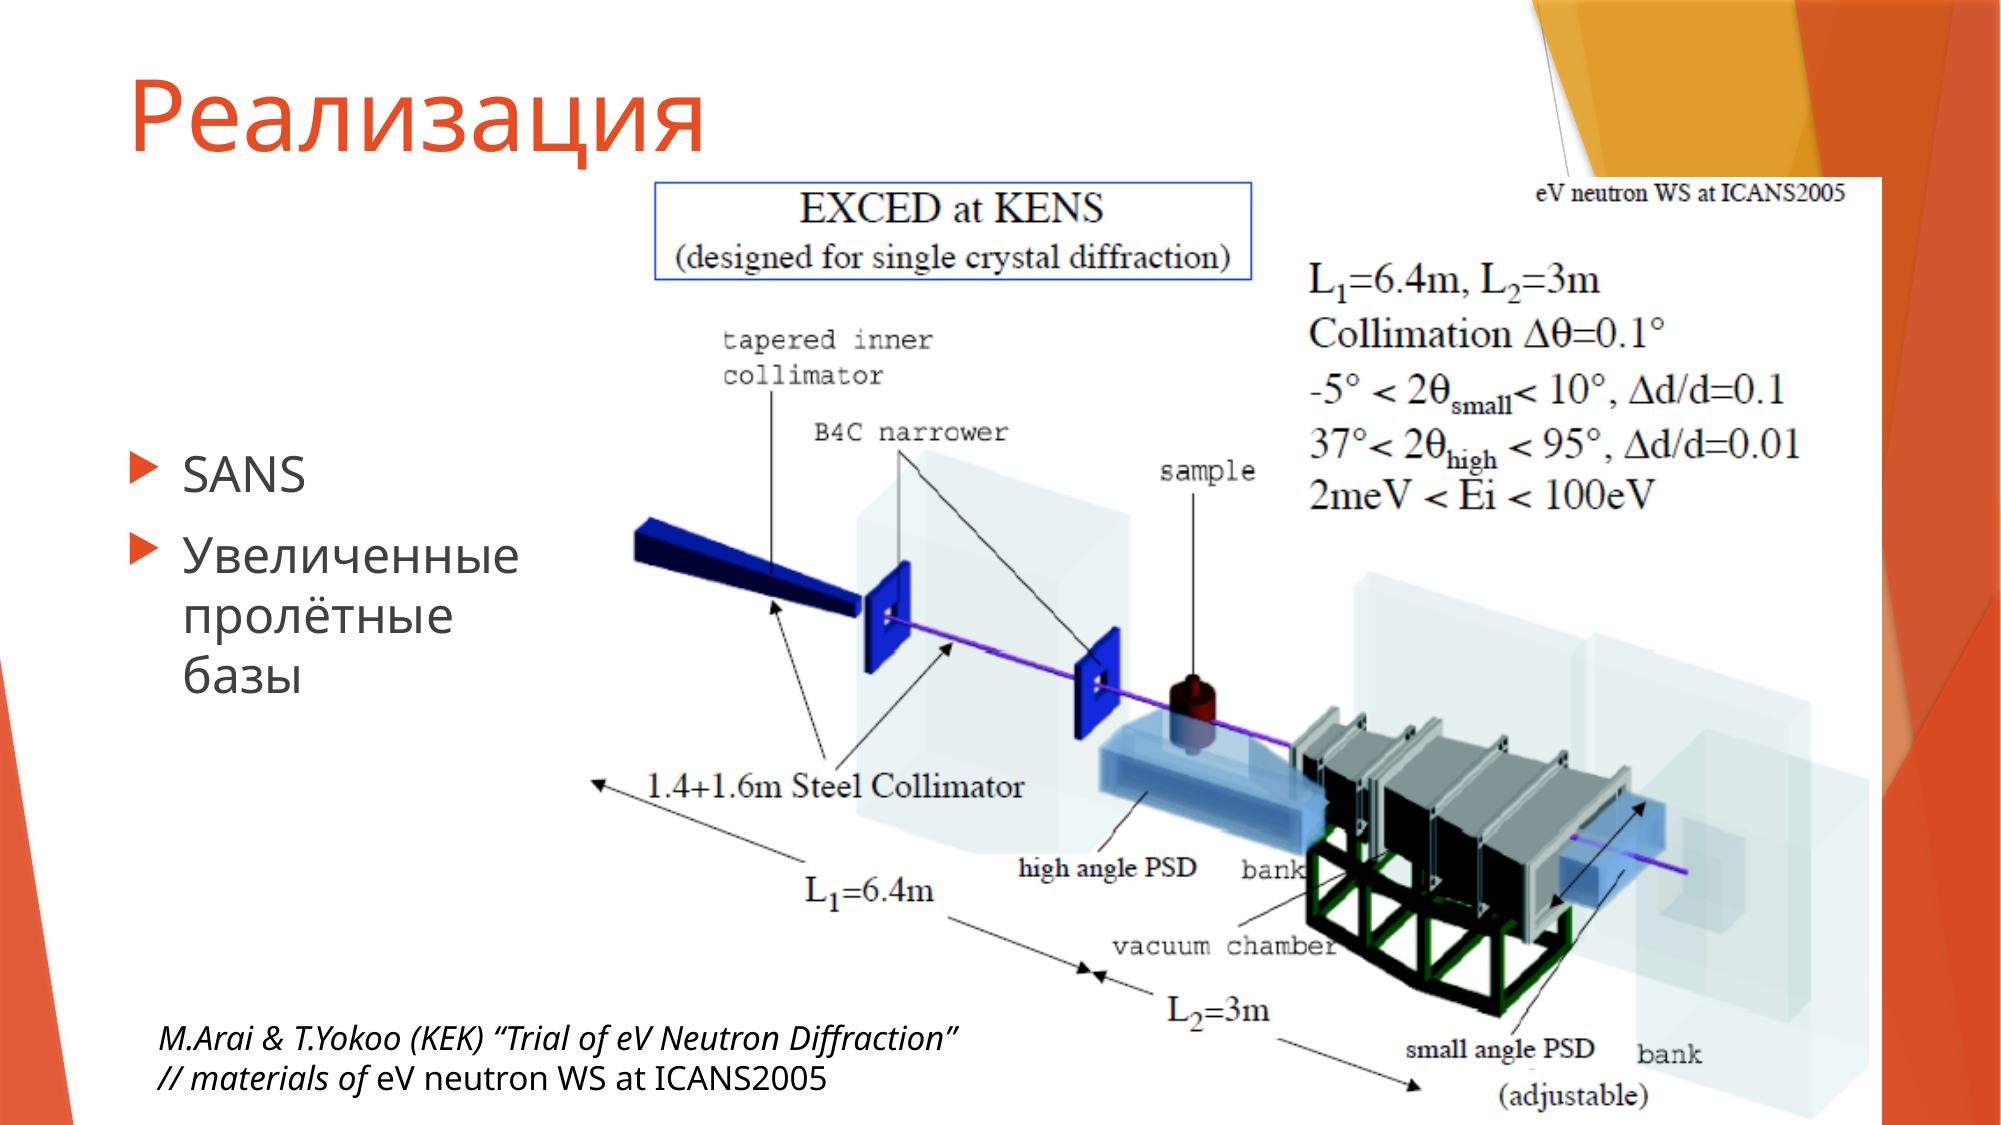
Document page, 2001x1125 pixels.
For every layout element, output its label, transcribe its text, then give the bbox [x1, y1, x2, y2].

title Реализация [111, 43, 1522, 261]
text_box M.Arai & T.Yokoo (KEK) “Trial of eV Neutron Diffraction” // materials of eV neutron WS at ICANS2005 [143, 1009, 552, 1125]
picture [557, 177, 1882, 1125]
